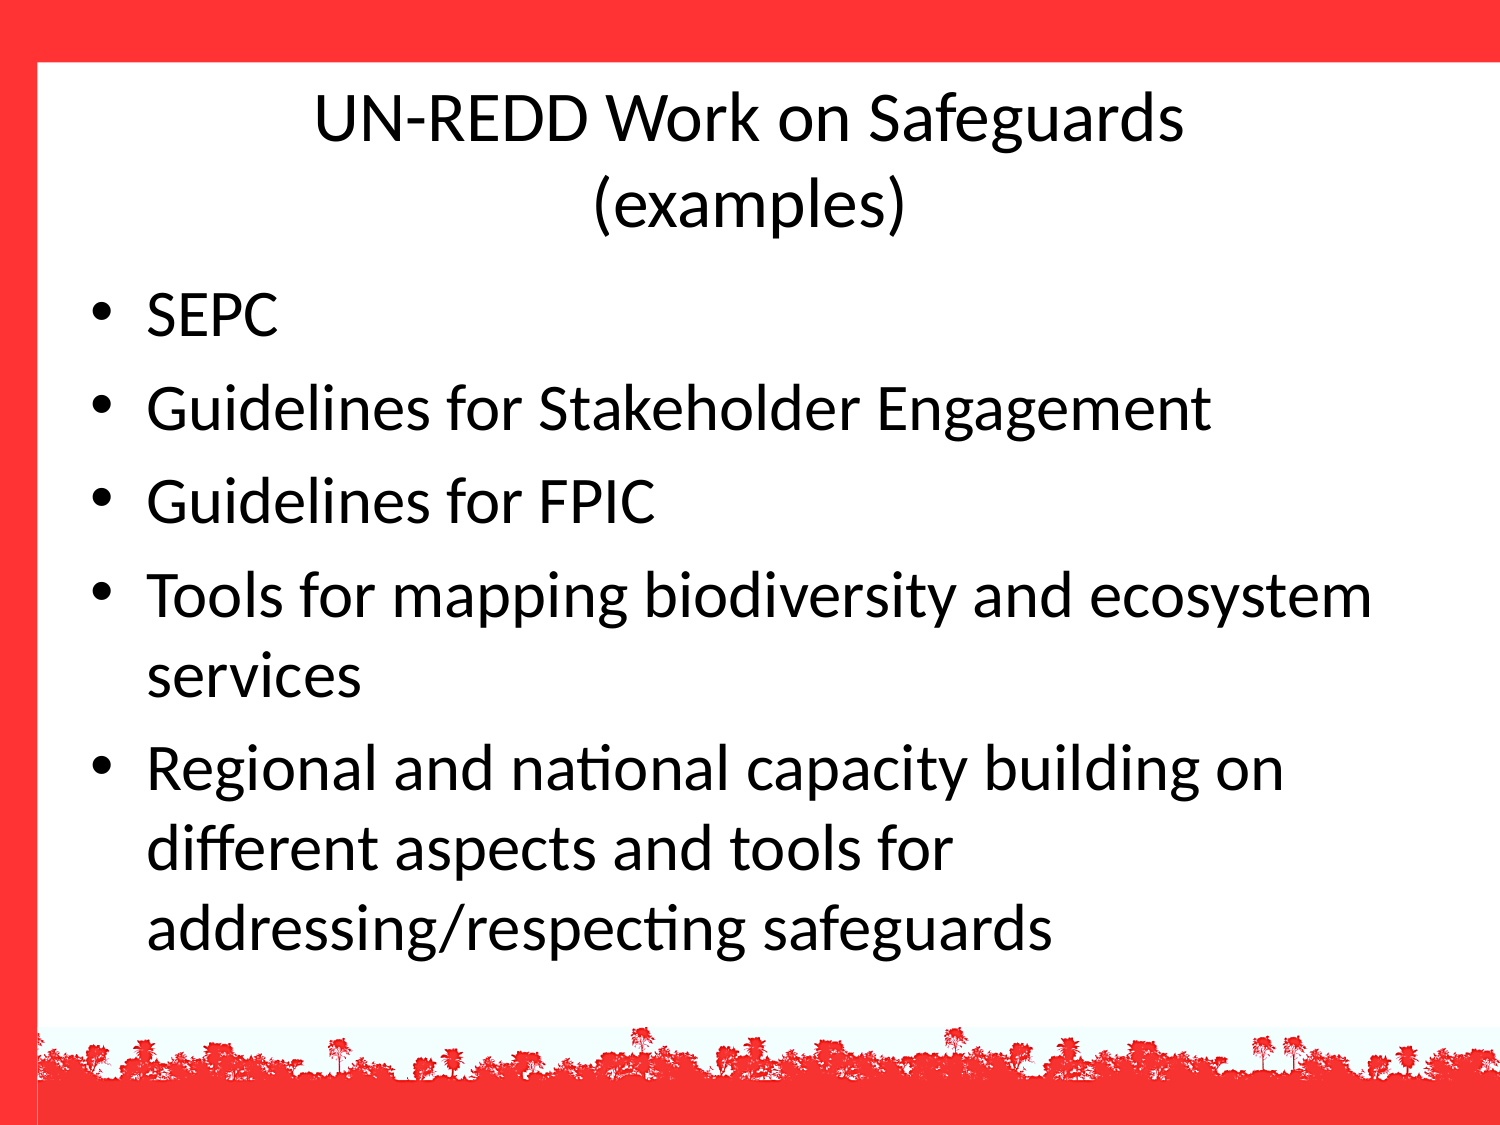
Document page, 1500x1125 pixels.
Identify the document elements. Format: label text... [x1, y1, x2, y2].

picture [37, 1027, 1500, 1125]
title UN-REDD Work on Safeguards (examples) [75, 62, 1425, 250]
list SEPC Guidelines for Stakeholder Engagement Guidelines for FPIC Tools for mapping biodiversity and ecosystem services Regional and national capacity building on different aspects and tools for addressing/respecting safeguards [75, 262, 1425, 1005]
